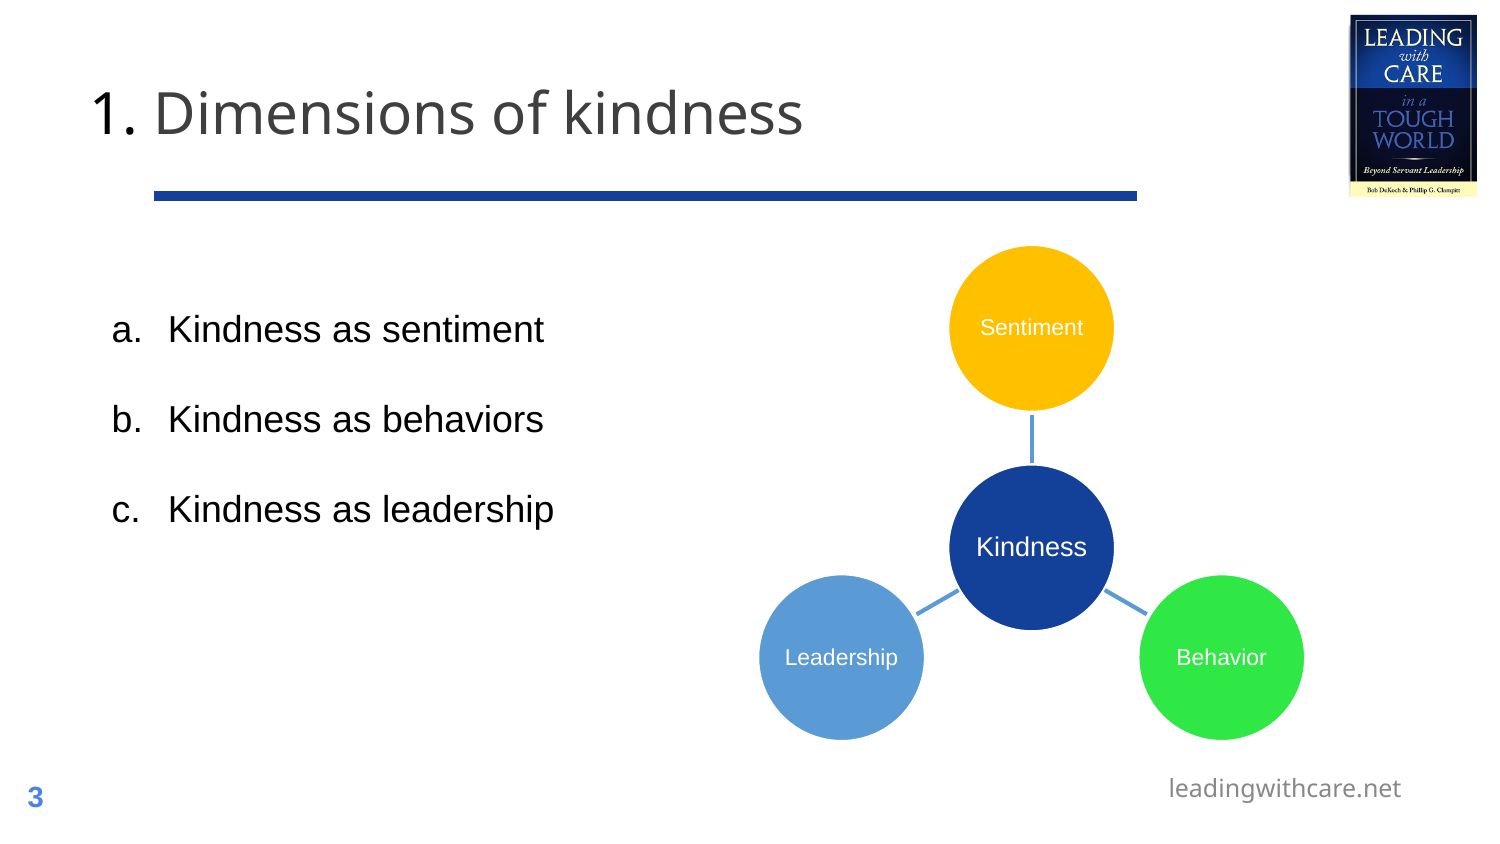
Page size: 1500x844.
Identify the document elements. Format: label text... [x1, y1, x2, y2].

text_box 3 [0, 745, 71, 829]
text_box Kindness as sentiment Kindness as behaviors Kindness as leadership [96, 297, 626, 608]
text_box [631, 243, 1433, 743]
picture [1348, 13, 1478, 197]
text_box 1. Dimensions of kindness [22, 63, 1290, 186]
text_box leadingwithcare.net [846, 766, 1414, 808]
